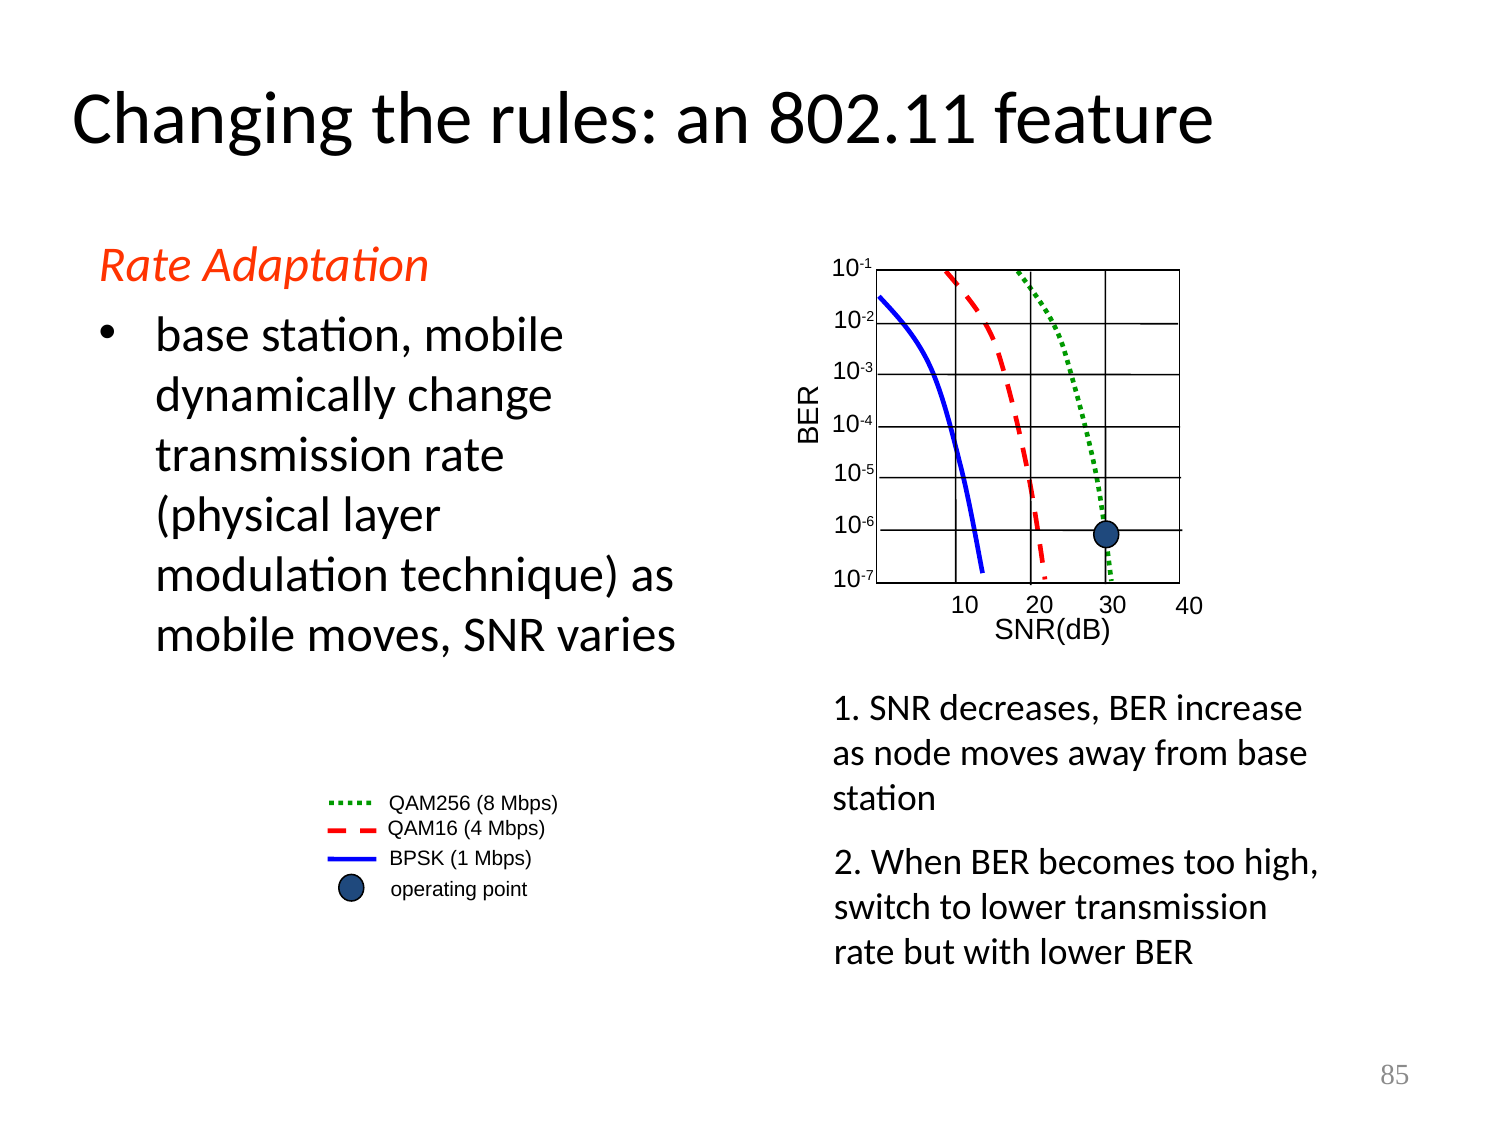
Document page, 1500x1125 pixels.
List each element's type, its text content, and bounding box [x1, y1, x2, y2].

text_box operating point [375, 868, 543, 909]
text_box 10-7 [818, 555, 889, 601]
text_box 30 [1084, 581, 1142, 626]
text_box QAM16 (4 Mbps) [372, 807, 561, 848]
text_box [1106, 531, 1180, 584]
text_box [876, 478, 955, 530]
text_box QAM256 (8 Mbps) [374, 782, 574, 822]
text_box 10 [936, 580, 994, 626]
text_box 10-5 [818, 449, 890, 494]
text_box 10-1 [816, 244, 888, 289]
slide_number 85 [1074, 1042, 1425, 1103]
text_box 10-6 [819, 501, 890, 547]
text_box [876, 269, 955, 323]
text_box [876, 375, 955, 426]
text_box 10-3 [817, 347, 889, 393]
text_box [1106, 375, 1180, 426]
text_box [1106, 427, 1180, 477]
text_box [956, 427, 1030, 477]
text_box 1. SNR decreases, BER increase as node moves away from base station [817, 676, 1343, 826]
text_box [876, 427, 955, 477]
text_box 10-4 [817, 400, 888, 446]
text_box [1031, 478, 1105, 530]
text_box [956, 478, 1030, 530]
text_box [1031, 427, 1105, 477]
text_box 40 [1160, 581, 1219, 627]
text_box 20 [1010, 580, 1069, 602]
text_box [1106, 478, 1180, 530]
text_box [876, 531, 955, 584]
text_box [956, 375, 1030, 426]
text_box [1093, 521, 1119, 548]
text_box [1031, 531, 1105, 584]
text_box [1031, 375, 1105, 426]
text_box SNR(dB) [979, 602, 1127, 653]
text_box 2. When BER becomes too high, switch to lower transmission rate but with lower BER [819, 829, 1345, 980]
list Rate Adaptation base station, mobile dynamically change transmission rate (physical layer modulation technique) as mobile moves, SNR varies [83, 223, 699, 987]
text_box [956, 531, 1030, 584]
text_box [338, 874, 364, 902]
text_box BER [781, 370, 832, 461]
text_box Changing the rules: an 802.11 feature [57, 45, 1333, 183]
text_box [956, 269, 1180, 374]
text_box 10-2 [818, 296, 890, 341]
text_box [876, 324, 955, 374]
text_box BPSK (1 Mbps) [374, 837, 547, 877]
